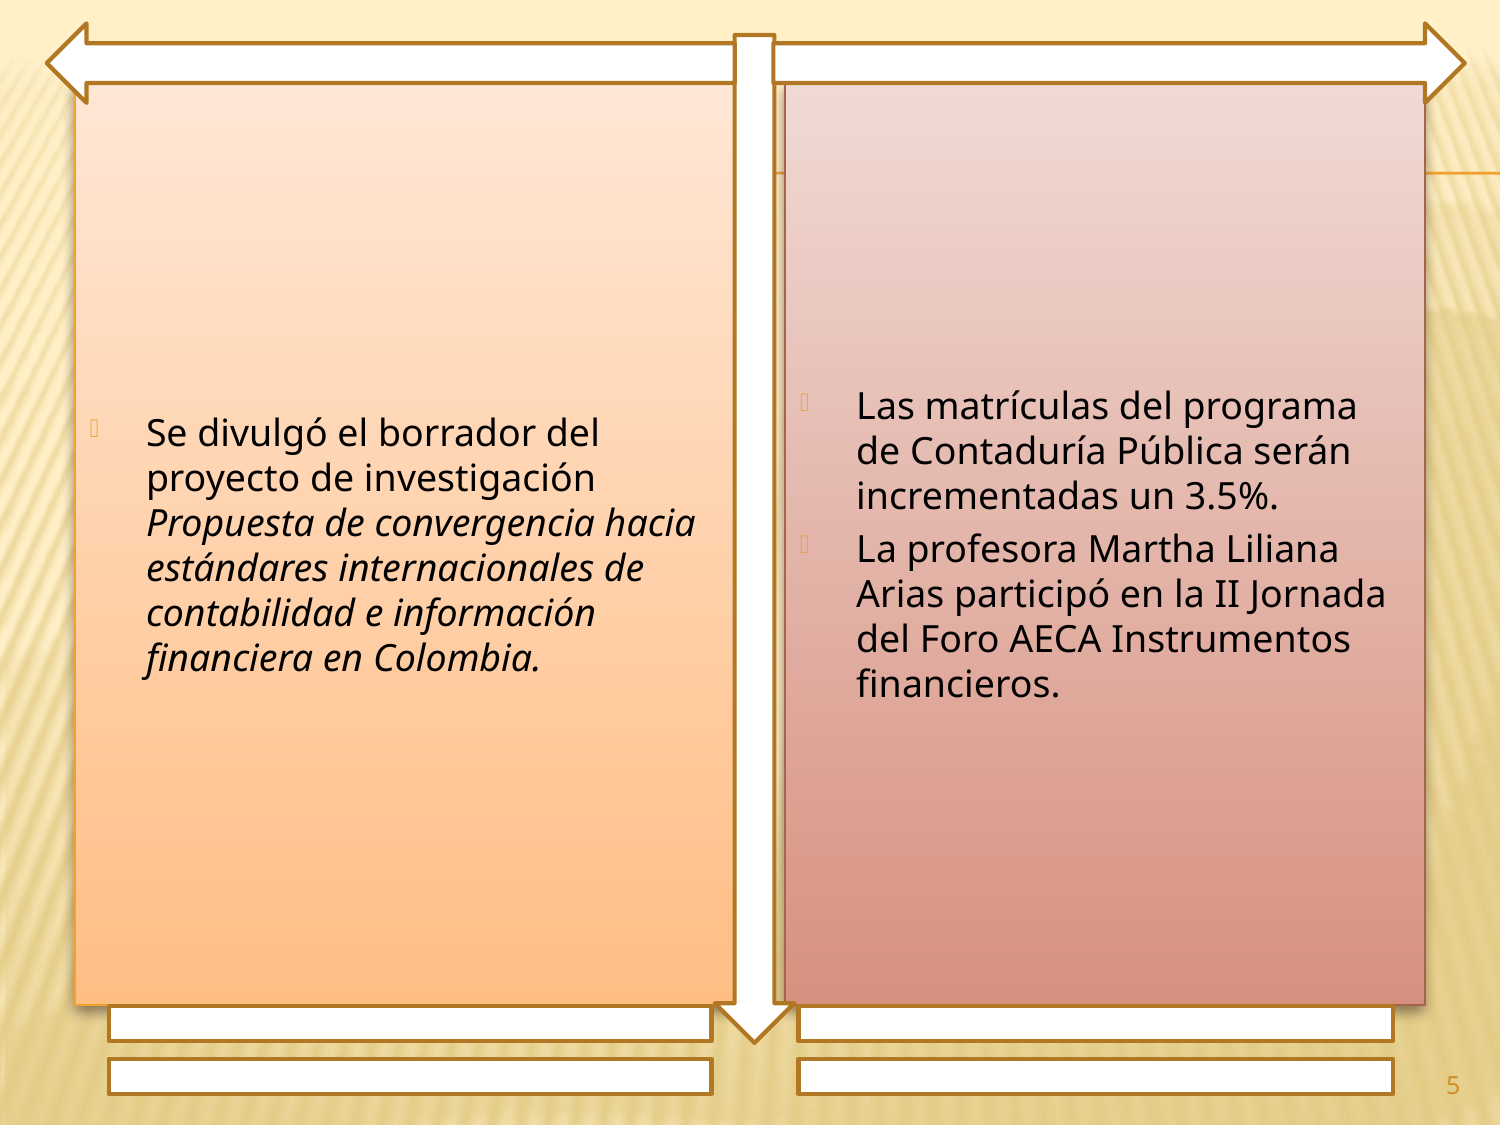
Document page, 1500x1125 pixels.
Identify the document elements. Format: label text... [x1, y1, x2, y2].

text_box [796, 1057, 1395, 1096]
text_box [712, 32, 797, 1046]
text_box [107, 1057, 714, 1096]
slide_number 5 [1350, 1062, 1475, 1103]
list Las matrículas del programa de Contaduría Pública serán incrementadas un 3.5%. La profesora Martha Liliana Arias participó en la II Jornada del Foro AECA Instrumentos financieros. [784, 86, 1426, 1006]
text_box [44, 21, 737, 105]
text_box [107, 1004, 714, 1043]
list Se divulgó el borrador del proyecto de investigación Propuesta de convergencia hacia estándares internacionales de contabilidad e información financiera en Colombia. [74, 86, 732, 1006]
text_box [796, 1004, 1395, 1043]
text_box [771, 21, 1467, 105]
